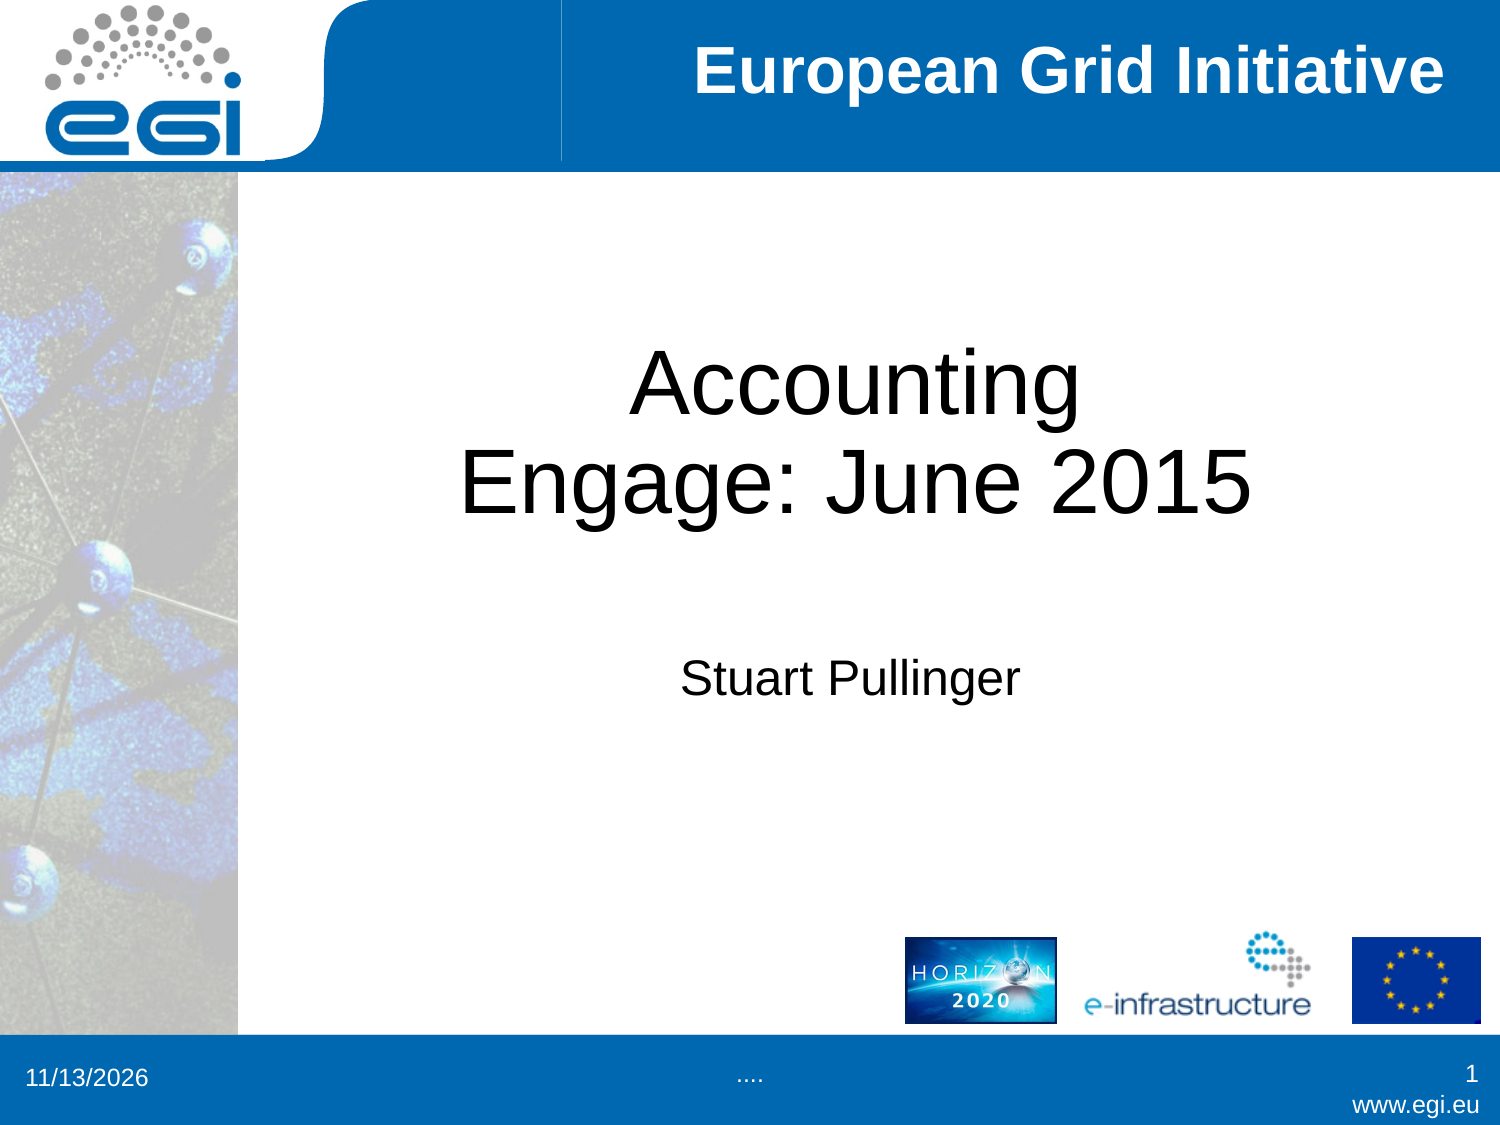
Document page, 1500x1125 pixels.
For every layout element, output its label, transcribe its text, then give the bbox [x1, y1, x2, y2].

picture [0, 172, 238, 1034]
footer .... [512, 1042, 988, 1103]
picture [1352, 937, 1481, 1024]
subtitle Stuart Pullinger [372, 637, 1329, 858]
picture [0, 0, 265, 161]
picture [905, 937, 1057, 1024]
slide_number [10, 1046, 361, 1106]
title Accounting Engage: June 2015 [265, 314, 1447, 556]
picture [1079, 925, 1317, 1022]
slide_number 1 [1144, 1042, 1495, 1103]
